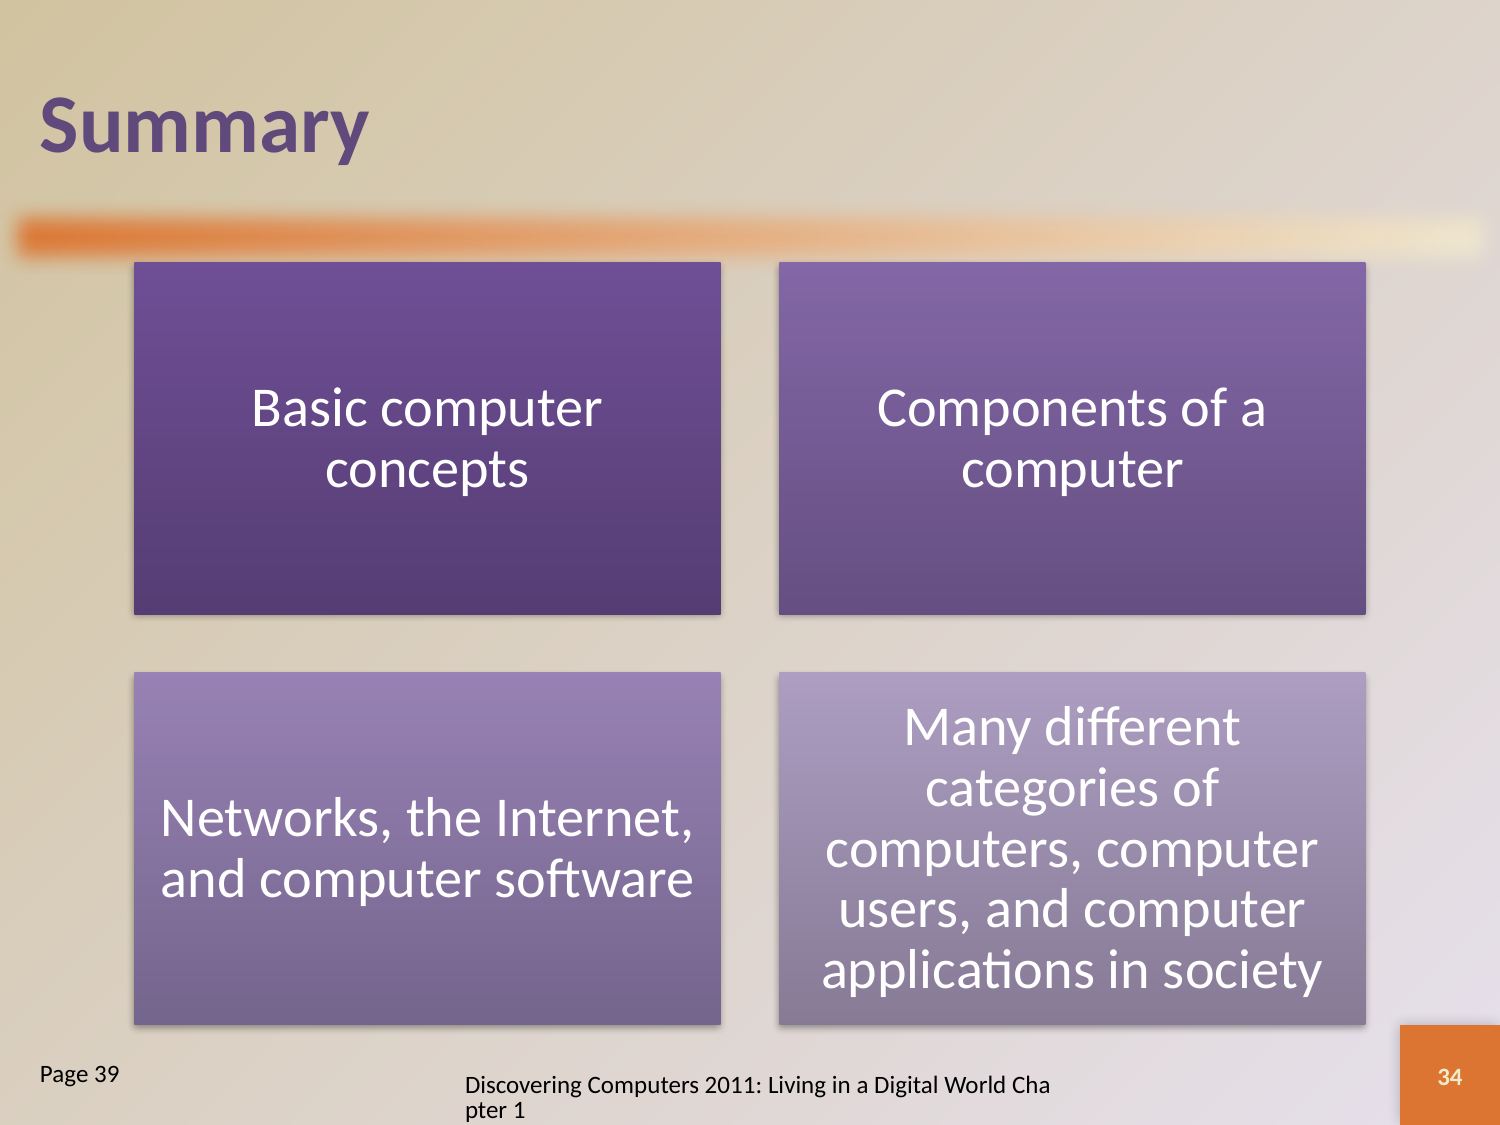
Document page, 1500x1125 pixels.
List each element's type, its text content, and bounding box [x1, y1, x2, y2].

slide_number 34 [1400, 1025, 1500, 1125]
footer Discovering Computers 2011: Living in a Digital World Chapter 1 [450, 1042, 1075, 1125]
title Summary [24, 24, 1475, 213]
list Page 39 [24, 1050, 300, 1125]
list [24, 262, 1476, 1026]
